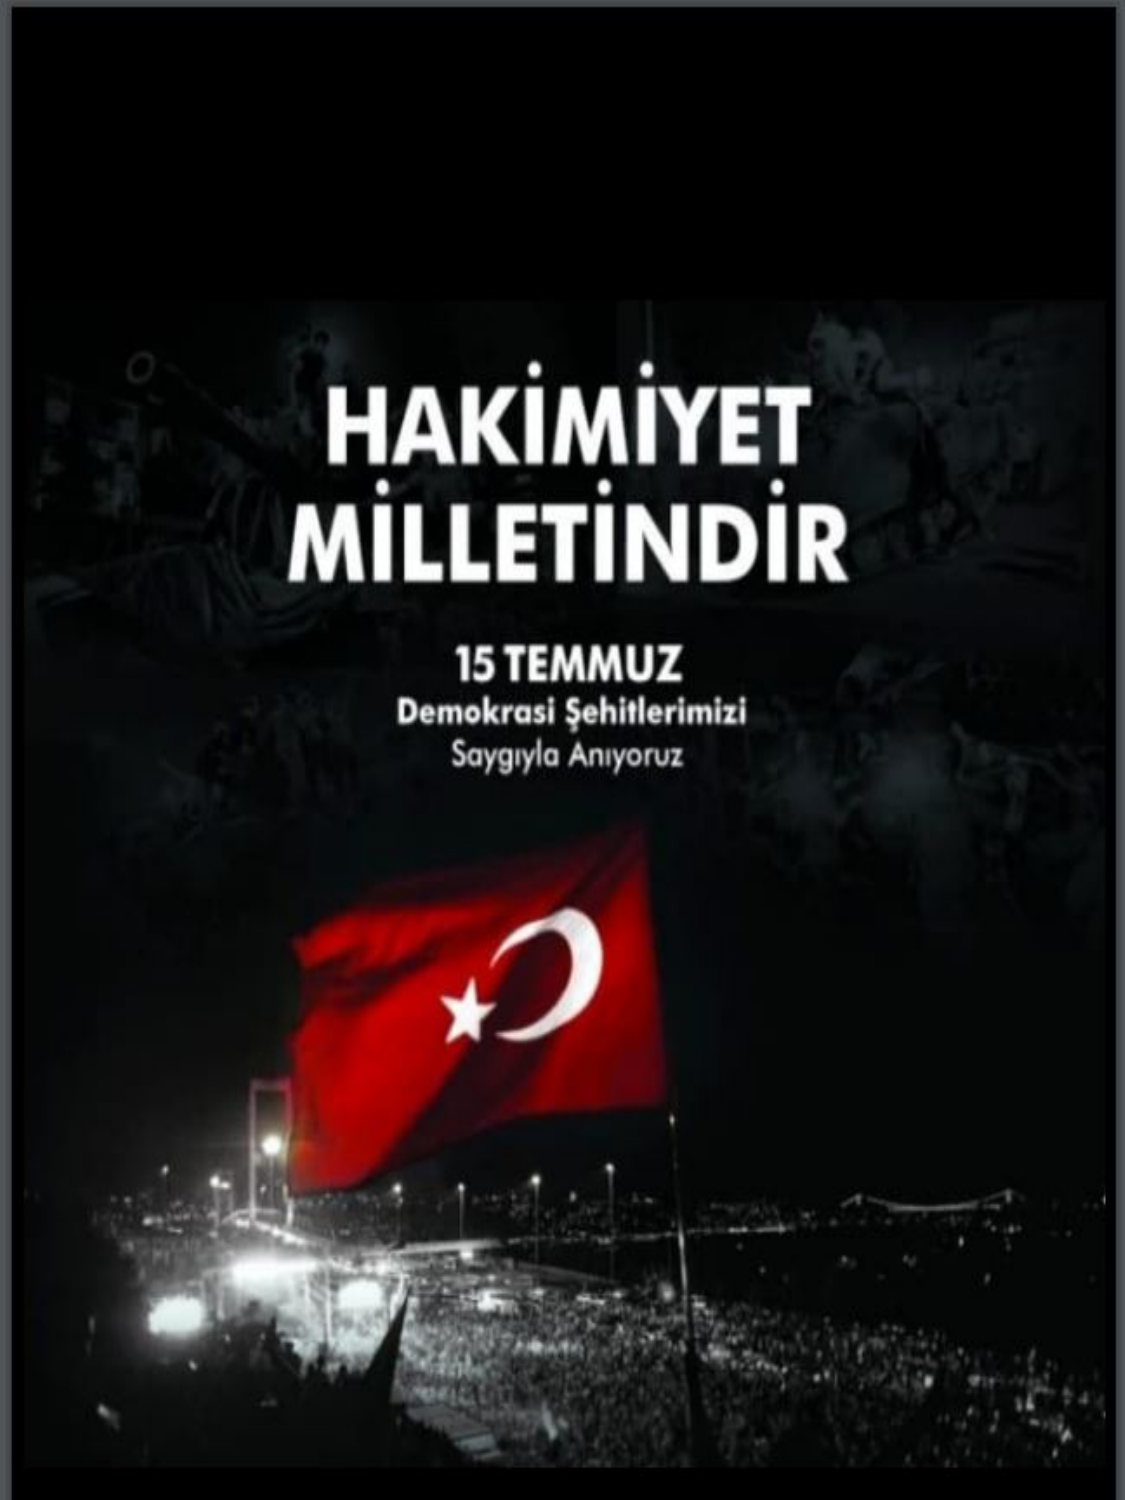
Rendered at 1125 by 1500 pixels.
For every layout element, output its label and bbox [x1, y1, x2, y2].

list [0, 0, 1125, 1500]
